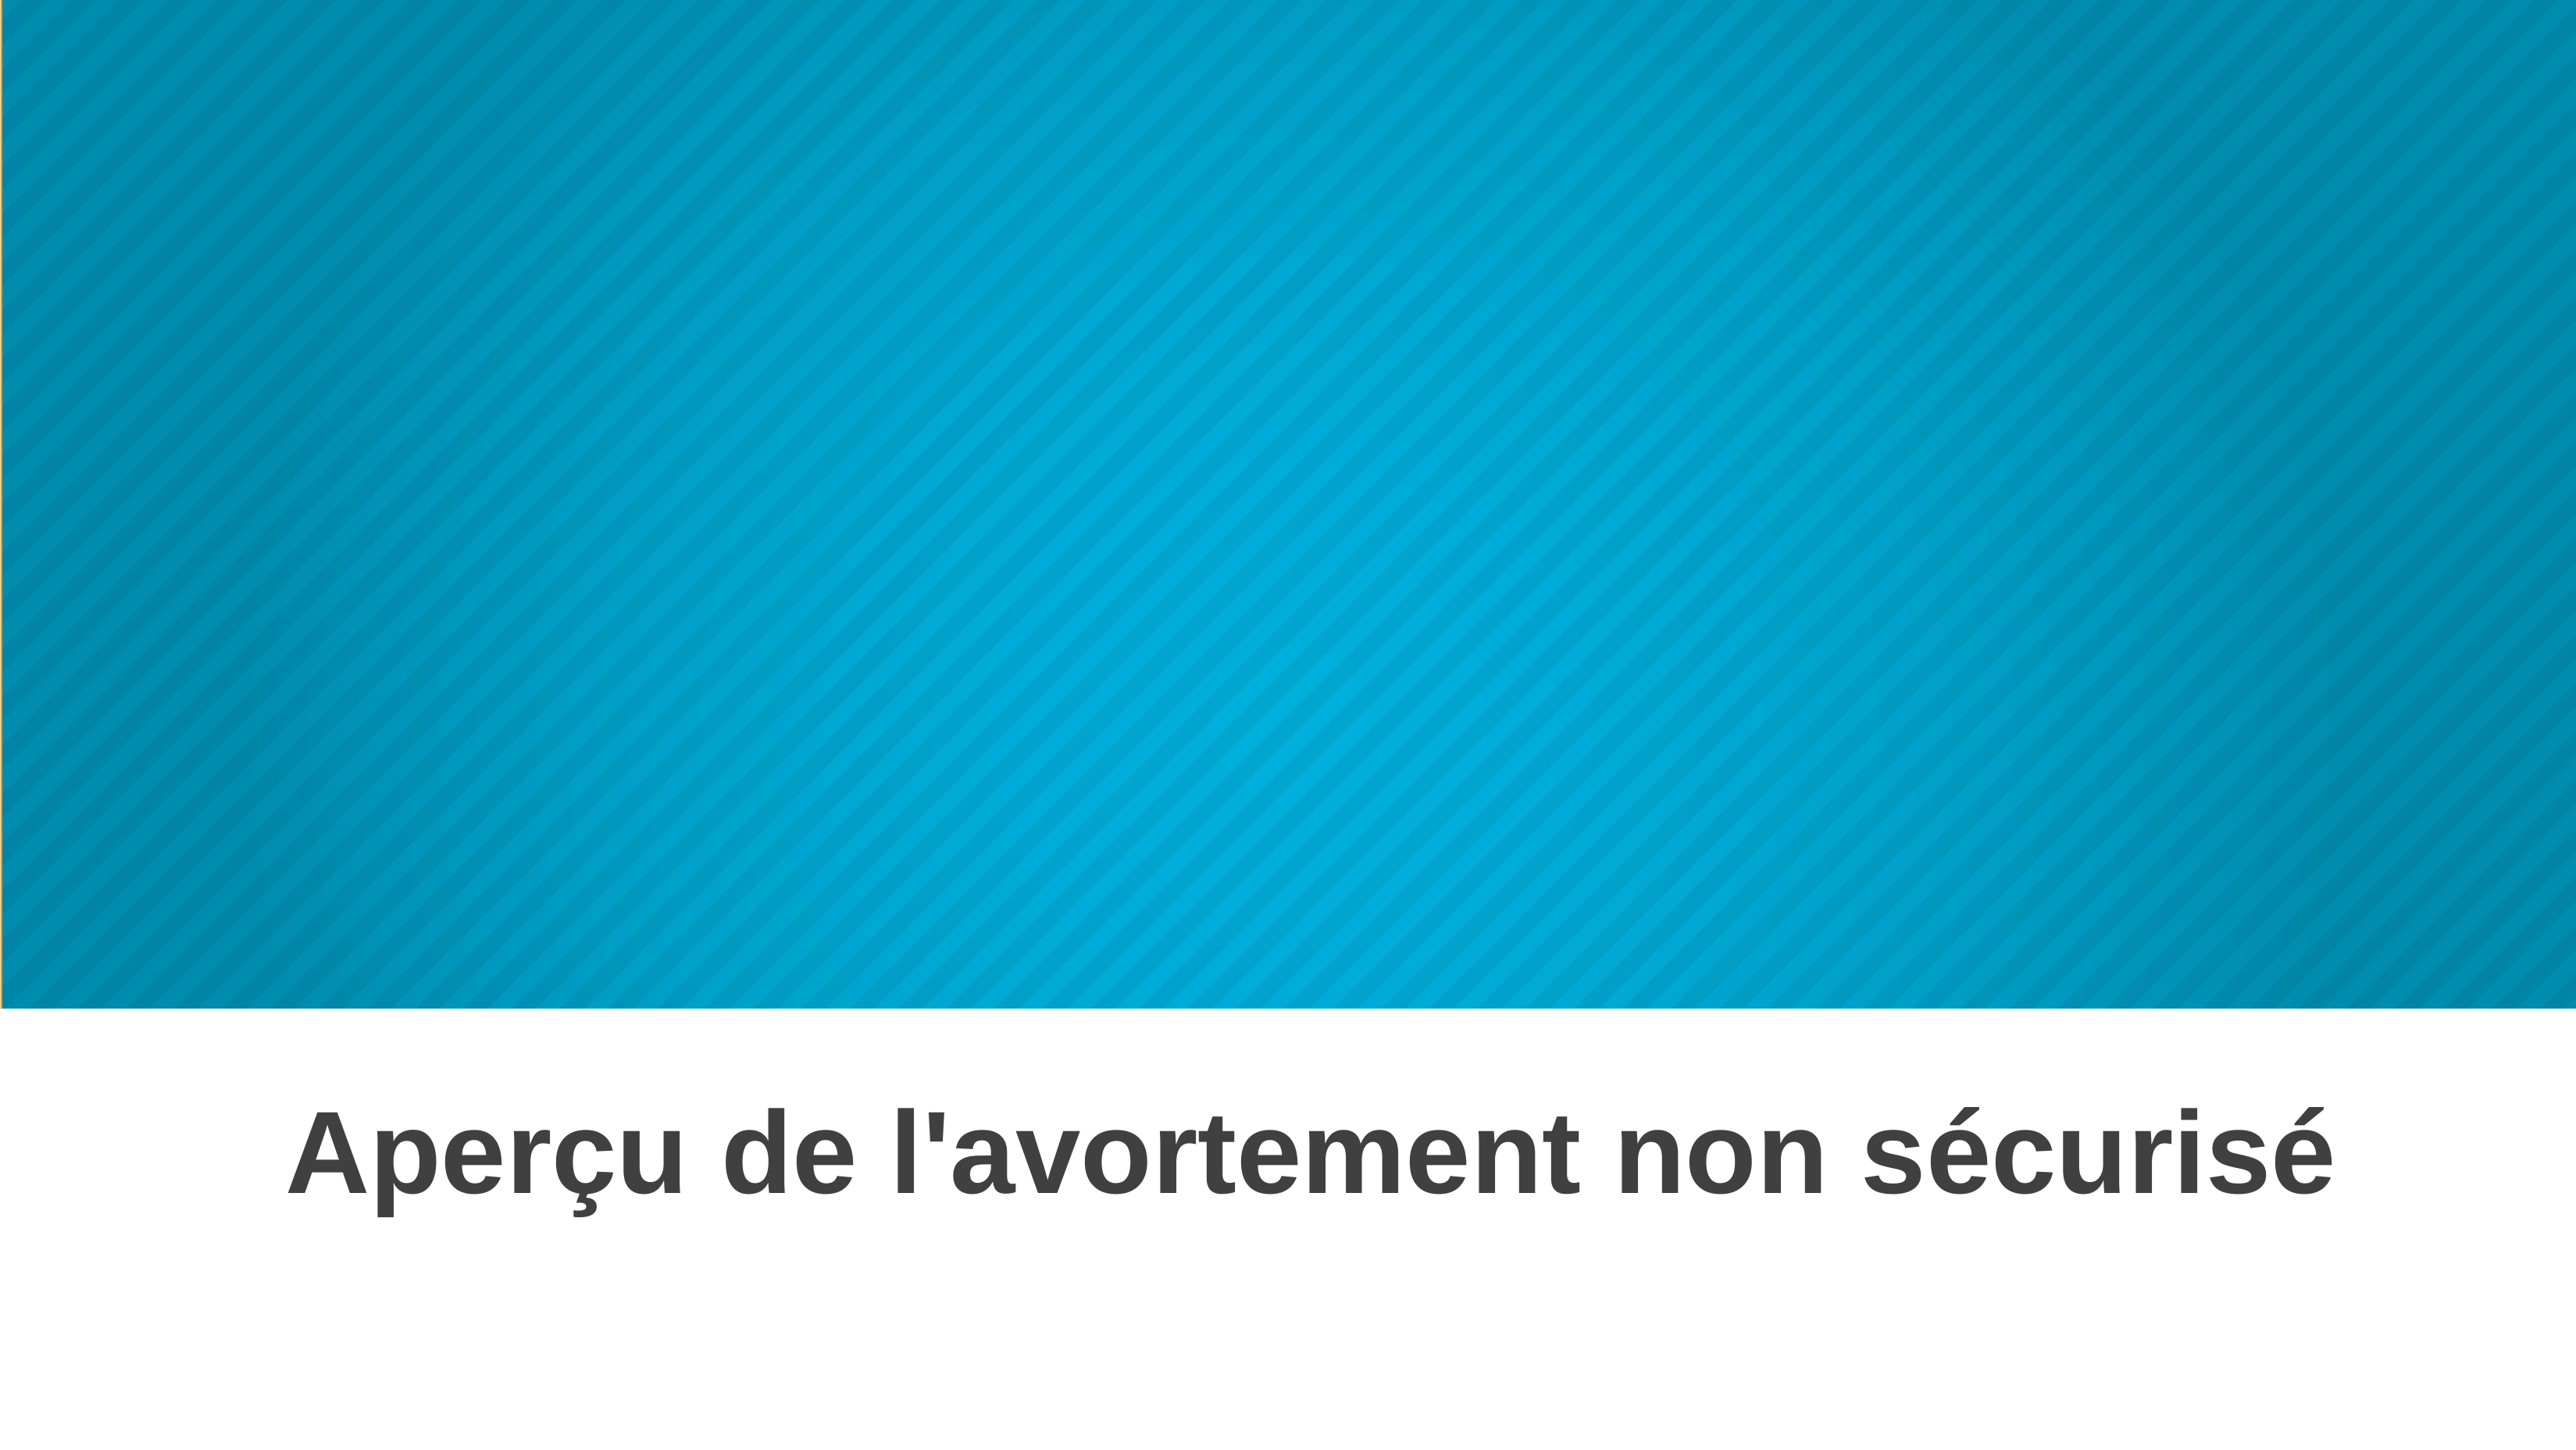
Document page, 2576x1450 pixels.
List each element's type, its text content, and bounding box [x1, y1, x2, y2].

title Aperçu de l'avortement non sécurisé [106, 1076, 2518, 1219]
